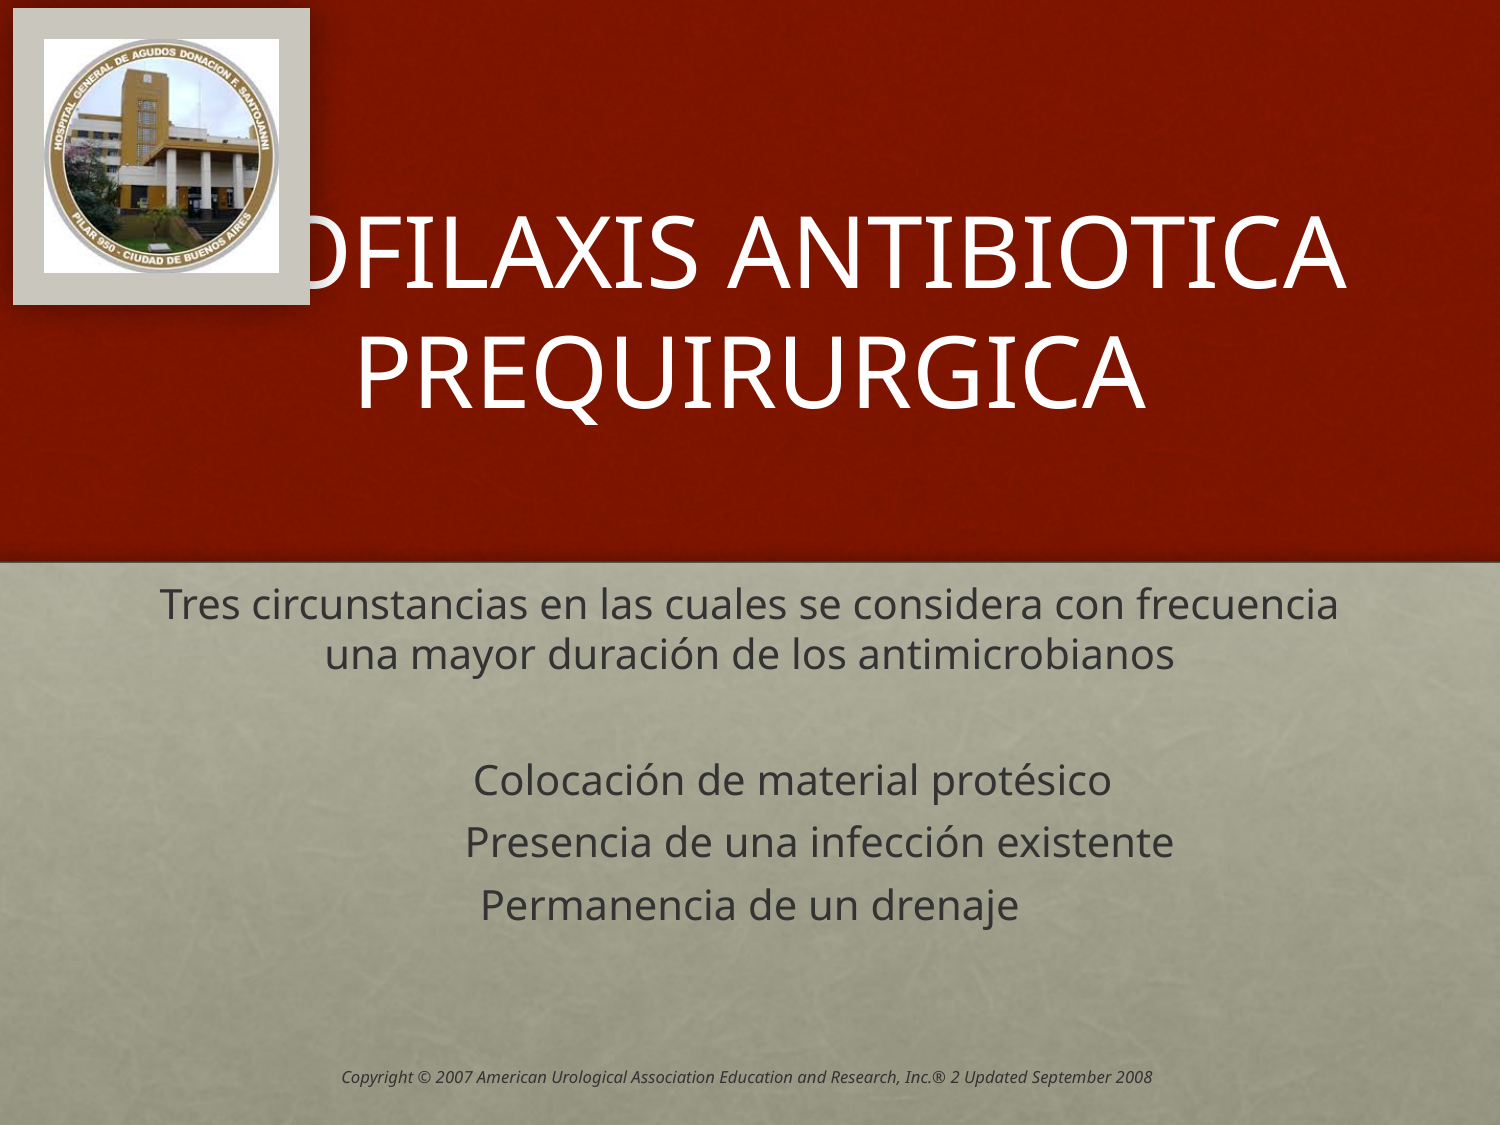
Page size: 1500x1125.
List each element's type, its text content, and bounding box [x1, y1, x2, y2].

picture [43, 38, 280, 274]
title PROFILAXIS ANTIBIOTICA PREQUIRURGICA [127, 314, 1372, 556]
picture [0, 541, 1500, 1125]
subtitle Tres circunstancias en las cuales se considera con frecuencia una mayor duración de los antimicrobianos Colocación de material protésico Presencia de una infección existente Permanencia de un drenaje Copyright © 2007 American Urological Association Education and Research, Inc.® 2 Updated September 2008 [127, 570, 1372, 1125]
